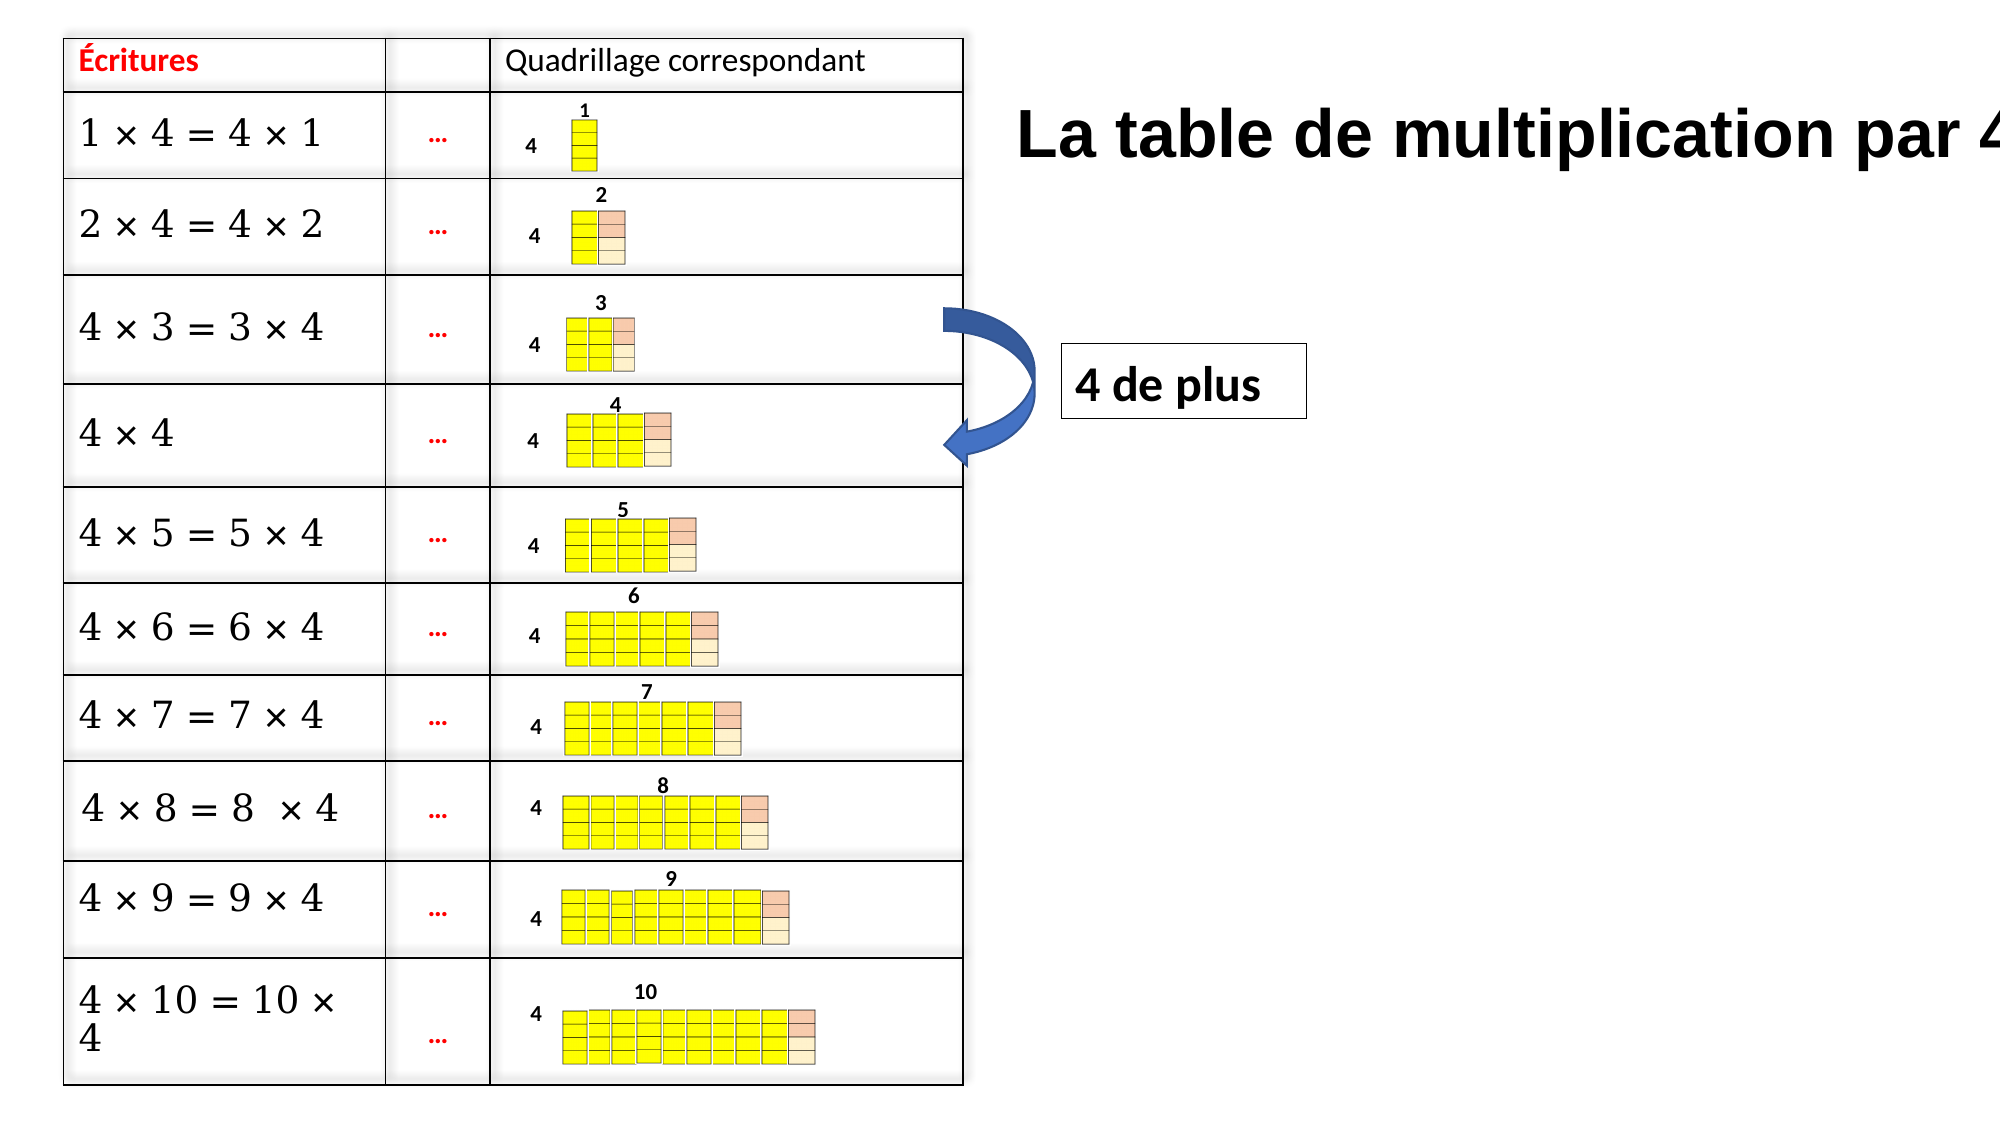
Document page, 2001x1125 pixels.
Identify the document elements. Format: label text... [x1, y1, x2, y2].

text_box 4 [514, 212, 546, 256]
table_cell 4 × 7 = 7 × 4 [64, 676, 385, 760]
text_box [561, 794, 770, 851]
table_cell 2 × 4 = 4 × 2 [64, 179, 385, 274]
table_cell … [386, 93, 489, 178]
table_cell [491, 584, 962, 674]
table_header [386, 39, 489, 91]
text_box 4 [514, 322, 546, 365]
table_header Quadrillage correspondant [491, 39, 962, 91]
text_box 4 [517, 704, 546, 747]
table_cell [491, 93, 580, 178]
text_box 9 [651, 856, 681, 888]
text_box 6 [628, 573, 640, 610]
text_box 8 [642, 762, 674, 794]
picture [570, 118, 599, 172]
text_box 4 [517, 896, 546, 939]
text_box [563, 700, 743, 757]
table_cell [491, 179, 962, 274]
table_cell [491, 276, 962, 383]
text_box 7 [632, 669, 656, 700]
table_cell 4 × 4 [64, 385, 385, 486]
table_cell 4 × 6 = 6 × 4 [64, 584, 385, 674]
table_cell [491, 762, 962, 860]
table_cell … [386, 862, 489, 957]
text_box 10 [619, 968, 709, 1008]
table_cell [491, 862, 962, 957]
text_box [565, 316, 636, 373]
table_cell … [386, 959, 489, 1084]
table_cell 4 × 9 = 9 × 4 [64, 862, 385, 957]
table_cell 4 × 3 = 3 × 4 [64, 276, 385, 383]
table_cell [491, 959, 962, 1084]
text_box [563, 516, 698, 573]
table_cell … [386, 276, 489, 383]
table_cell 4 × 10 = 10 × 4 [64, 959, 385, 1084]
text_box 4 [517, 785, 546, 828]
table_cell 1 × 4 = 4 × 1 [64, 93, 385, 178]
text_box 3 [586, 279, 610, 316]
text_box 2 [580, 172, 612, 209]
table_cell [491, 488, 628, 582]
text_box 1 [564, 88, 615, 129]
table_cell 4 × 8 = 8 × 4 [64, 762, 385, 860]
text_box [560, 888, 791, 946]
table_cell … [386, 762, 489, 860]
table_cell 4 × 5 = 5 × 4 [64, 488, 385, 582]
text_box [570, 209, 627, 266]
table_cell … [386, 488, 489, 582]
table_cell [634, 488, 962, 582]
text_box 4 [513, 523, 546, 566]
table_cell … [386, 385, 489, 486]
text_box 4 [510, 123, 550, 166]
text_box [565, 411, 673, 468]
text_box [560, 1008, 817, 1066]
text_box 4 [514, 612, 546, 655]
text_box 4 de plus [1061, 343, 1307, 419]
table_cell [491, 676, 962, 760]
table_cell … [386, 584, 489, 674]
title La table de multiplication par 4 [1001, 90, 2000, 200]
text_box [942, 307, 1036, 468]
text_box 4 [512, 417, 551, 460]
table_cell … [386, 676, 489, 760]
text_box 5 [602, 486, 634, 516]
table_cell … [386, 179, 489, 274]
text_box 4 [517, 991, 546, 1034]
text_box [564, 610, 720, 668]
table_header Écritures [64, 39, 385, 91]
text_box 4 [595, 381, 626, 411]
table_cell [491, 385, 962, 486]
table_cell [599, 93, 962, 178]
